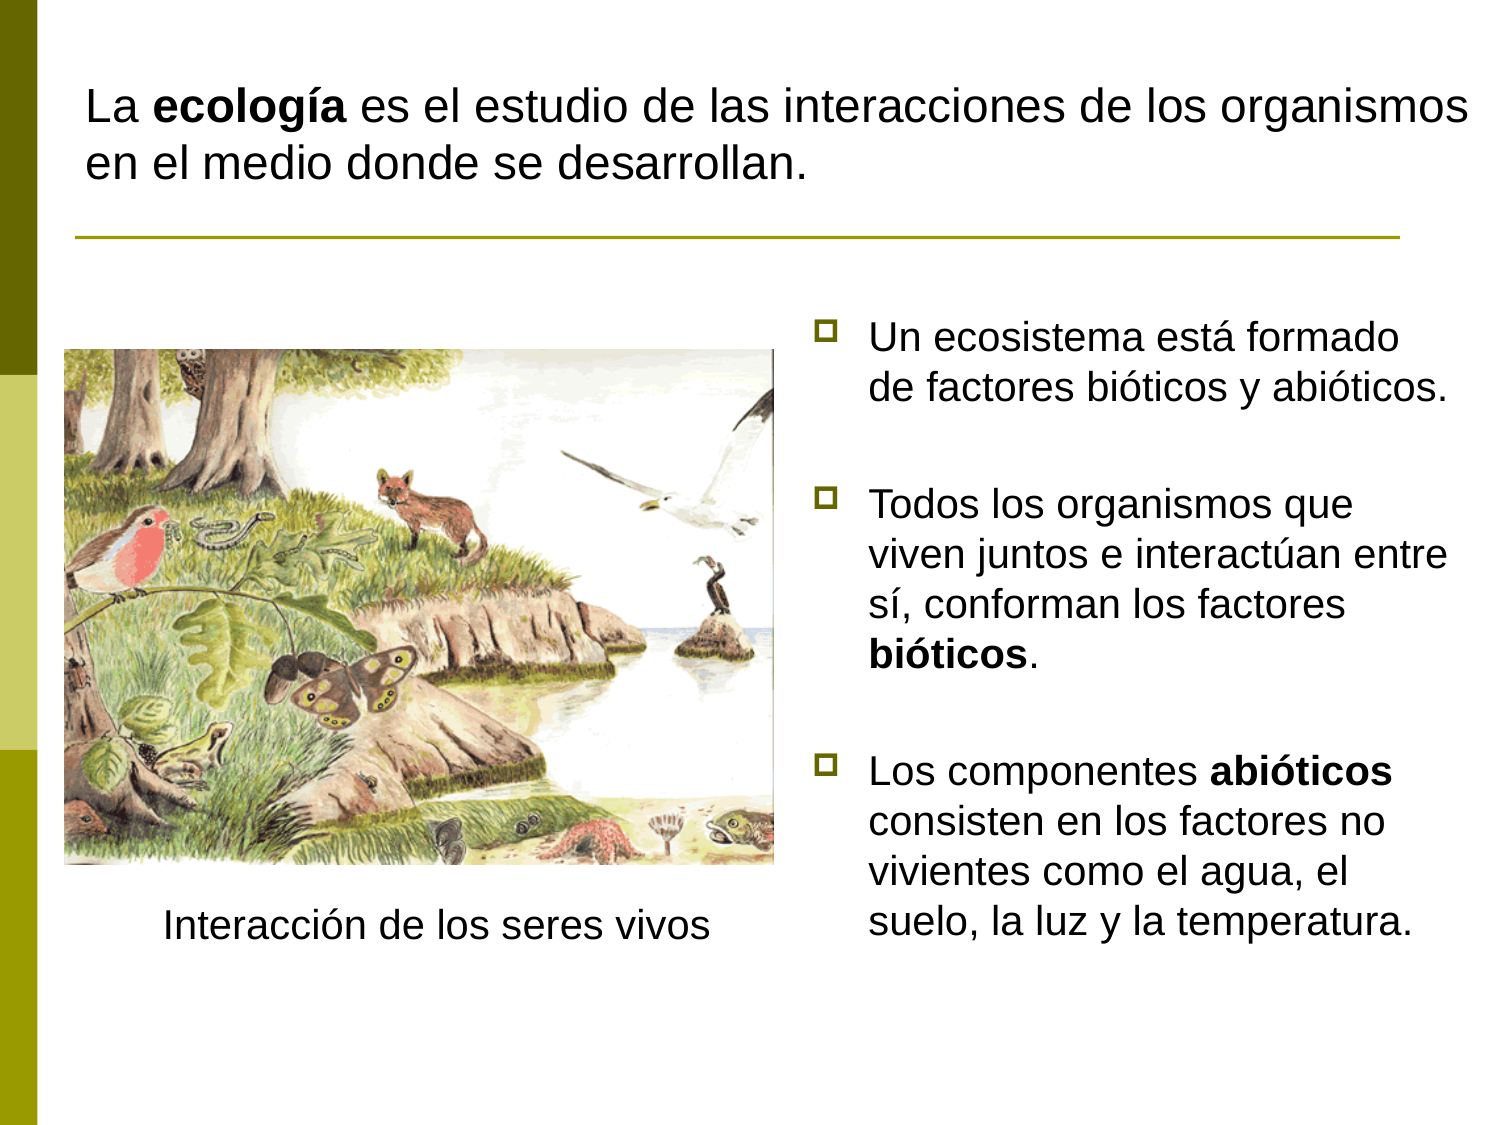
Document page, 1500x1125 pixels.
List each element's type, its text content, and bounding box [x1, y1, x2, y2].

picture [64, 349, 774, 865]
list Un ecosistema está formado de factores bióticos y abióticos. Todos los organismos que viven juntos e interactúan entre sí, conforman los factores bióticos. Los componentes abióticos consisten en los factores no vivientes como el agua, el suelo, la luz y la temperatura. [796, 302, 1471, 988]
list Interacción de los seres vivos [29, 262, 845, 1006]
title La ecología es el estudio de las interacciones de los organismos en el medio donde se desarrollan. [70, 54, 1500, 197]
